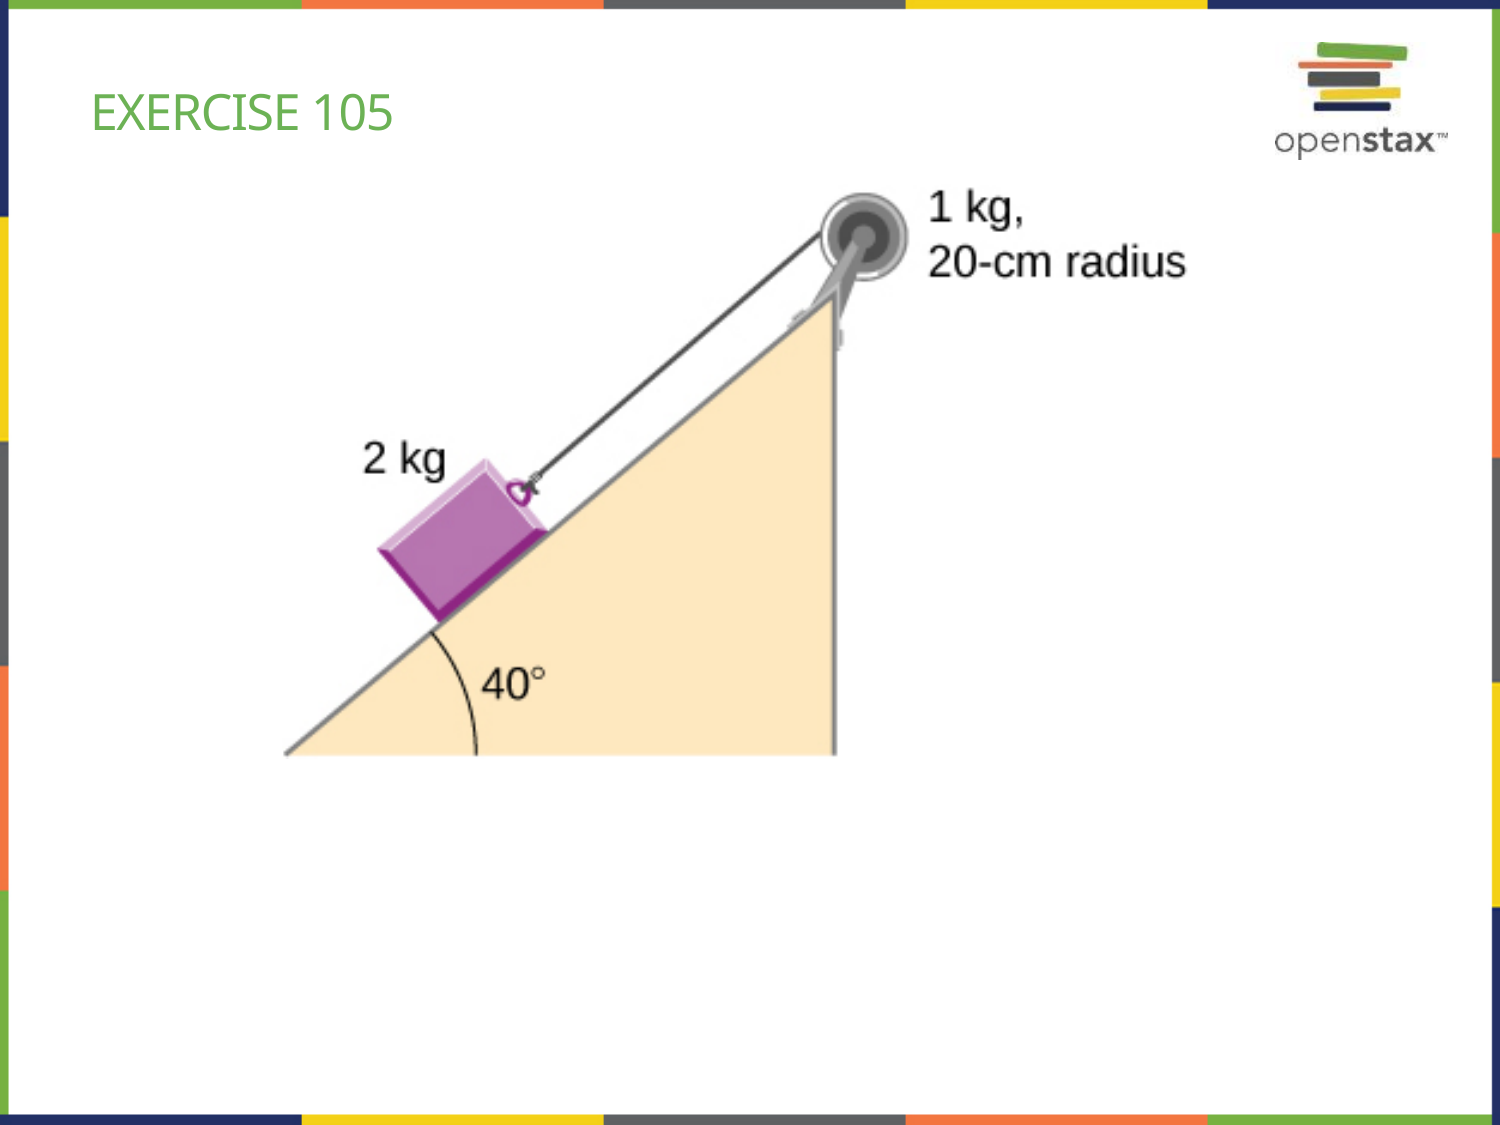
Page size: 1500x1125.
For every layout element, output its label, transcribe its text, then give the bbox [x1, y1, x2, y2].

picture [0, 0, 1500, 1125]
title EXERCISE 105 [75, 39, 1275, 148]
